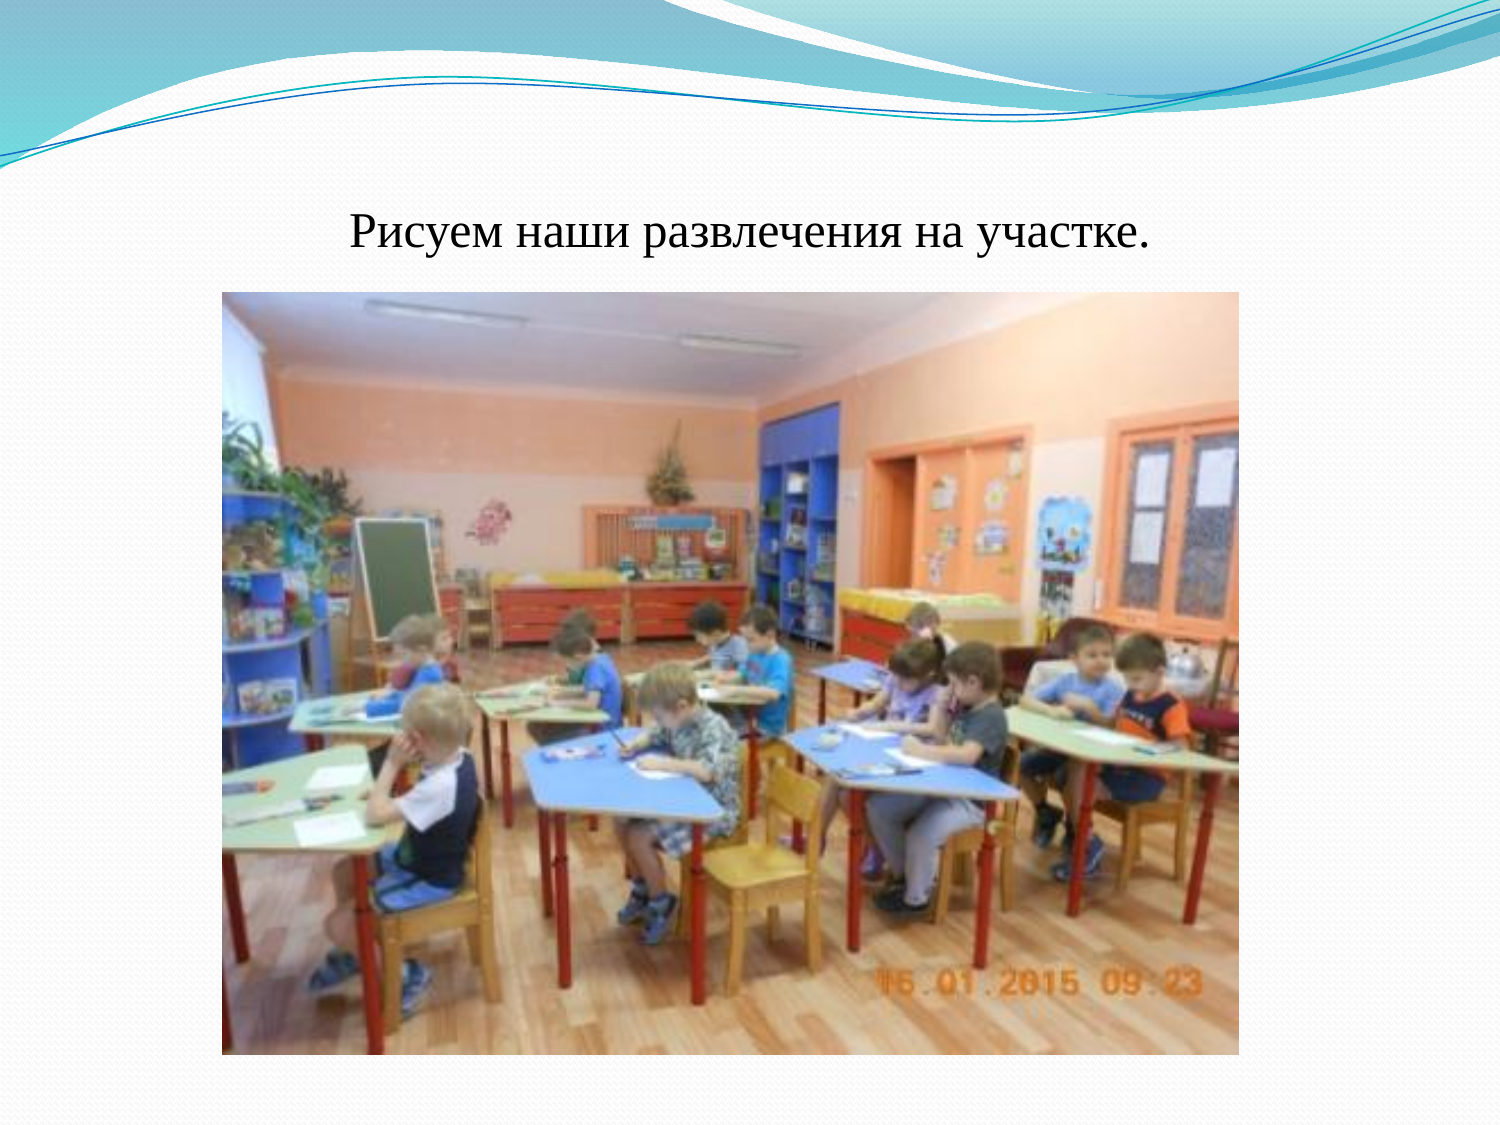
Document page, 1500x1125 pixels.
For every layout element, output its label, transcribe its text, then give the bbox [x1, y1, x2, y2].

title Рисуем наши развлечения на участке. [75, 115, 1425, 258]
picture [222, 292, 1239, 1055]
